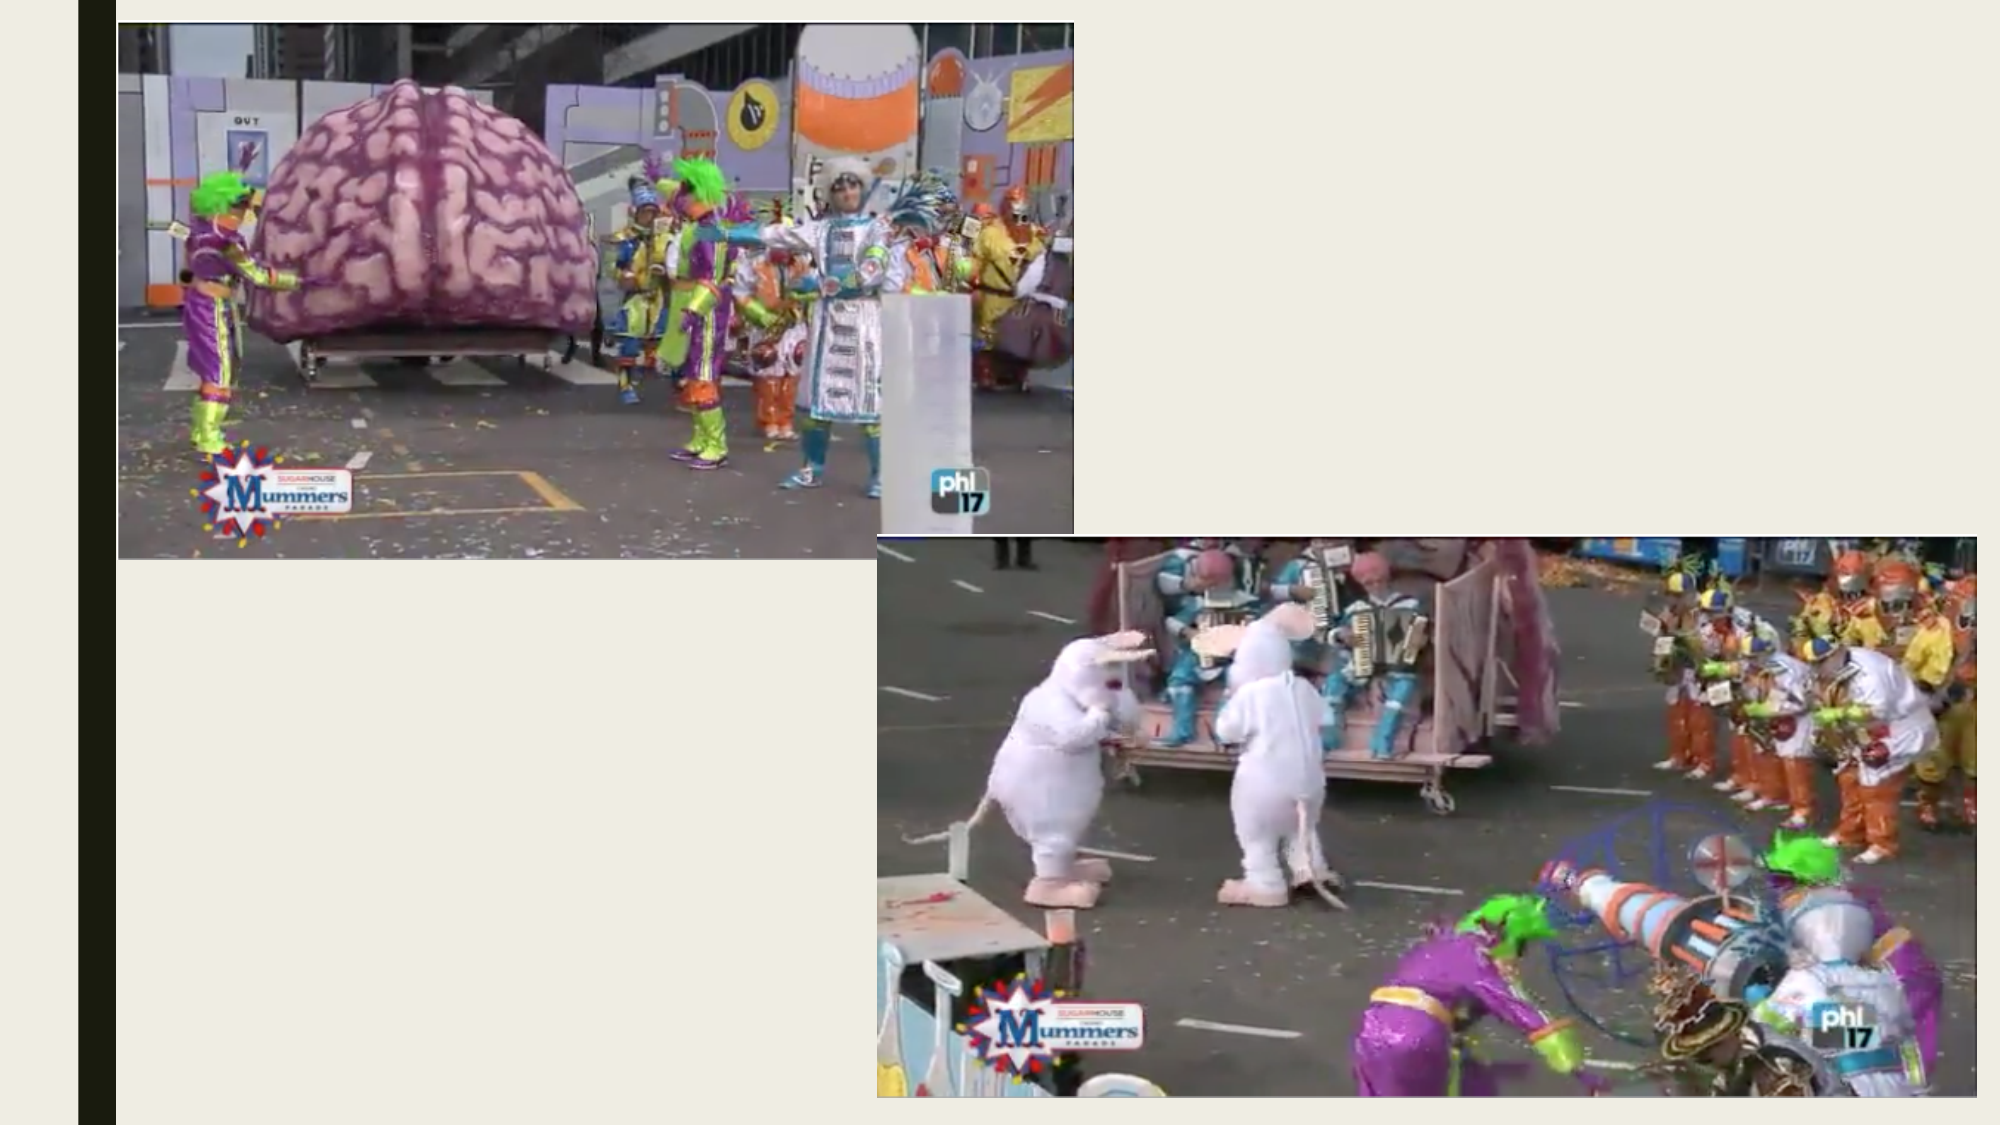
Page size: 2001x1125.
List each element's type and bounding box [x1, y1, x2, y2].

picture [877, 534, 1977, 1098]
list [117, 20, 1074, 560]
